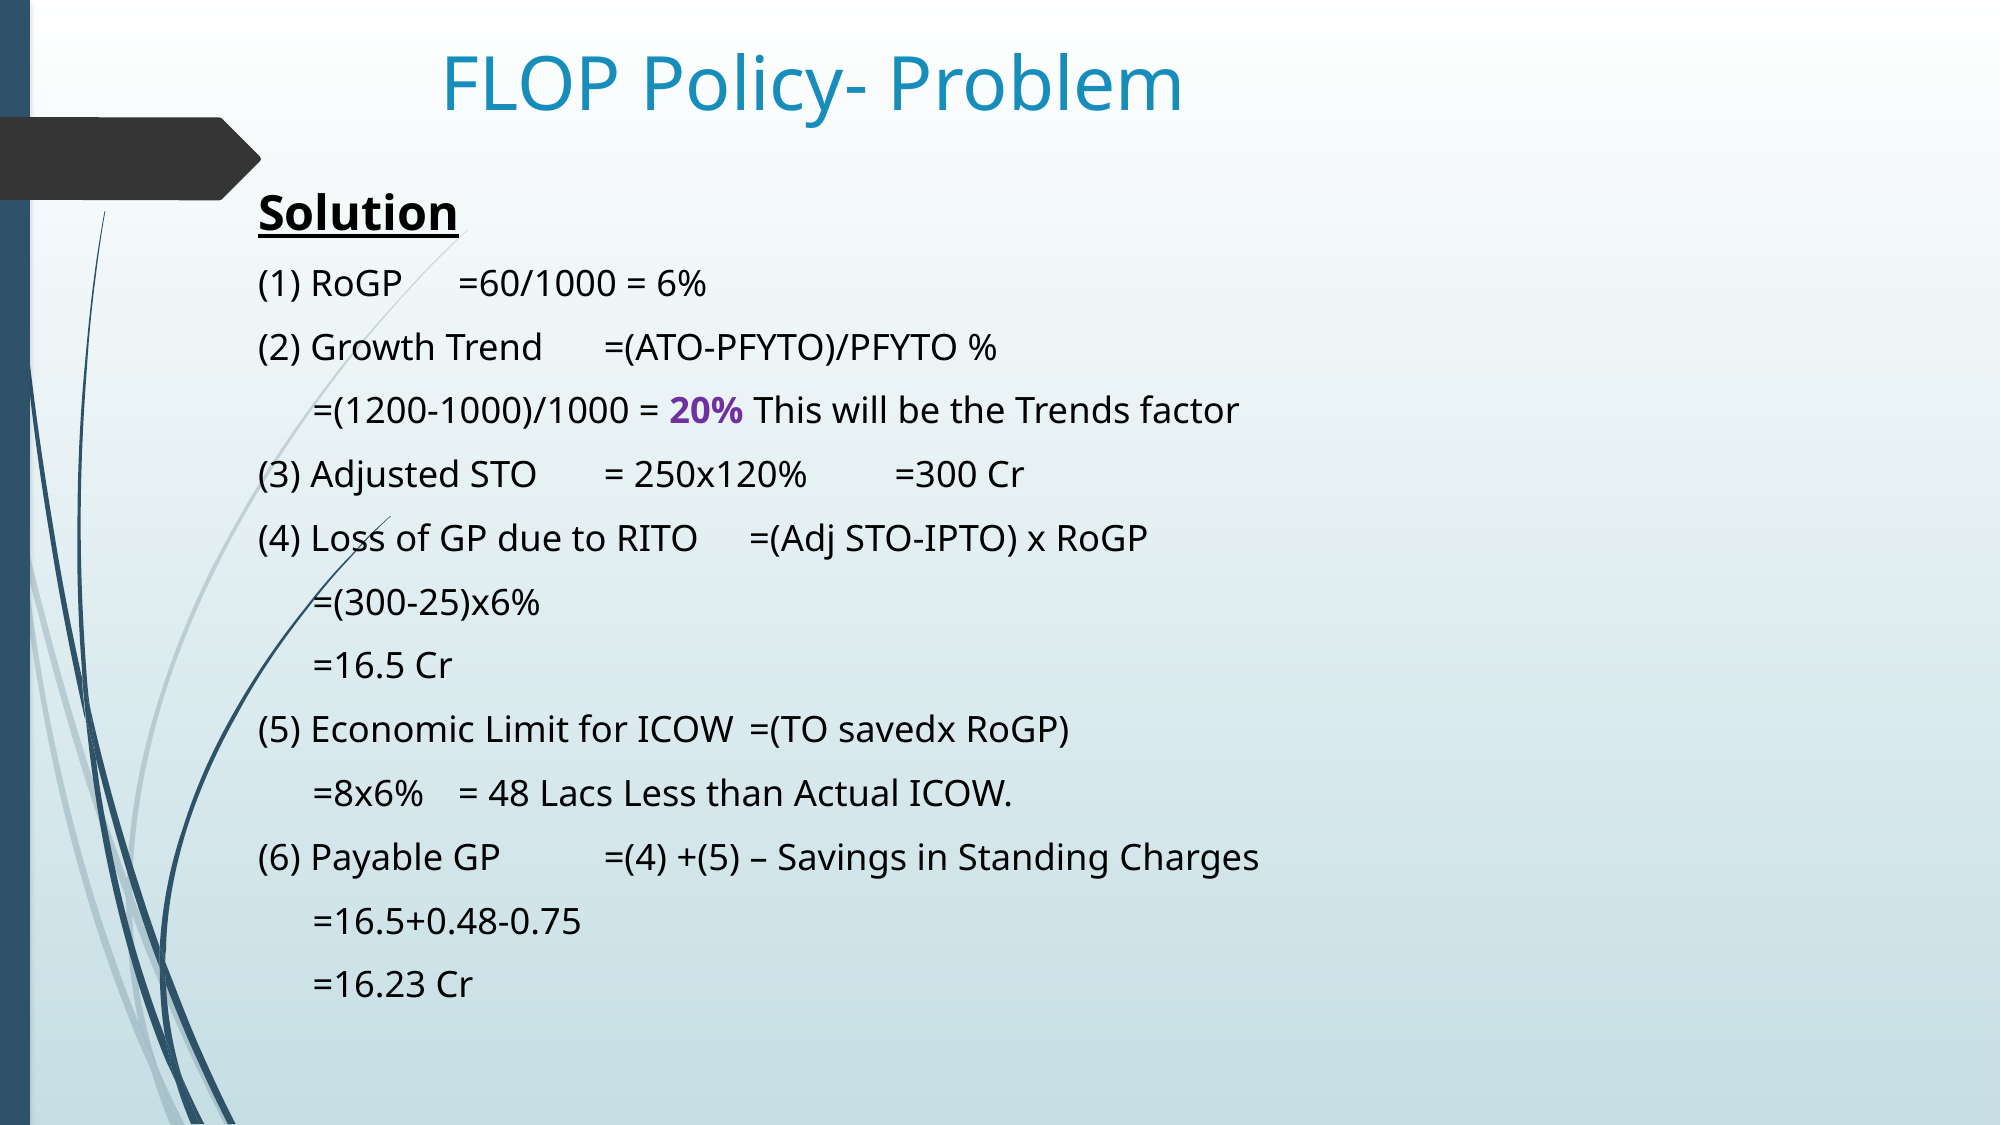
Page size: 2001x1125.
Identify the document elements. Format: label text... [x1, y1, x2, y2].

list Solution (1) RoGP =60/1000 = 6% (2) Growth Trend =(ATO-PFYTO)/PFYTO % =(1200-1000)/1000 = 20% This will be the Trends factor (3) Adjusted STO = 250x120% =300 Cr (4) Loss of GP due to RITO =(Adj STO-IPTO) x RoGP =(300-25)x6% =16.5 Cr (5) Economic Limit for ICOW =(TO savedx RoGP) =8x6% = 48 Lacs Less than Actual ICOW. (6) Payable GP =(4) +(5) – Savings in Standing Charges =16.5+0.48-0.75 =16.23 Cr [243, 174, 1898, 1024]
title FLOP Policy- Problem [425, 27, 1888, 156]
